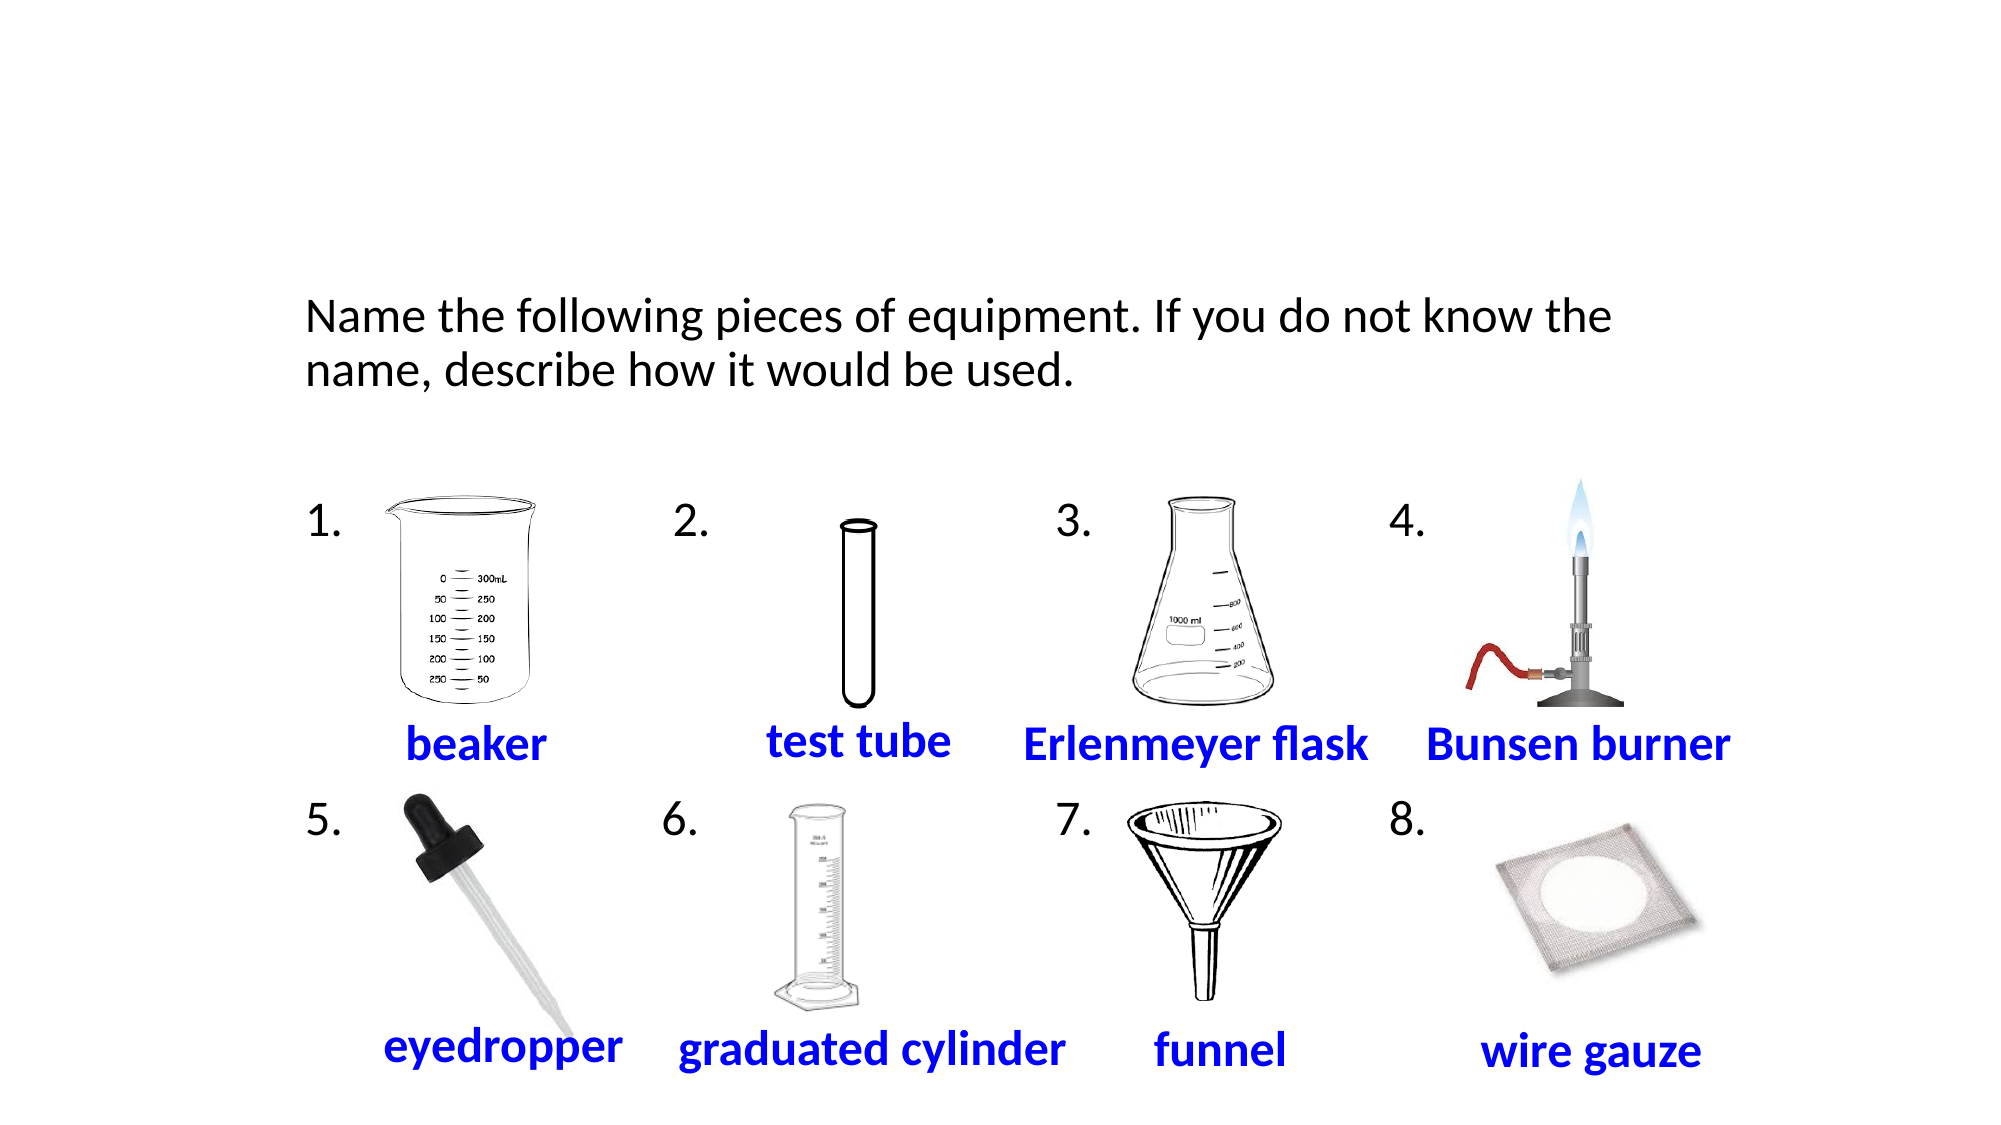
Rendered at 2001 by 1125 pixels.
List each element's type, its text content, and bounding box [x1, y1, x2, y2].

picture [1127, 801, 1282, 1001]
picture [760, 785, 878, 1032]
text_box eyedropper [368, 1004, 658, 1080]
text_box beaker [390, 703, 617, 778]
picture [1127, 493, 1277, 707]
picture [1465, 478, 1624, 707]
text_box graduated cylinder [663, 1008, 1199, 1083]
picture [397, 791, 586, 1048]
picture [760, 506, 951, 721]
text_box wire gauze [1465, 1010, 1836, 1085]
picture [1461, 765, 1728, 1032]
text_box funnel [1138, 1009, 1365, 1085]
text_box test tube [751, 700, 977, 776]
list Name the following pieces of equipment. If you do not know the name, describe how it would be used. 1. 2. 3. 4. 5. 6. 7. 8. [282, 281, 1718, 1005]
text_box Erlenmeyer flask [1008, 703, 1411, 779]
picture [381, 489, 541, 707]
text_box Bunsen burner [1411, 703, 1835, 779]
